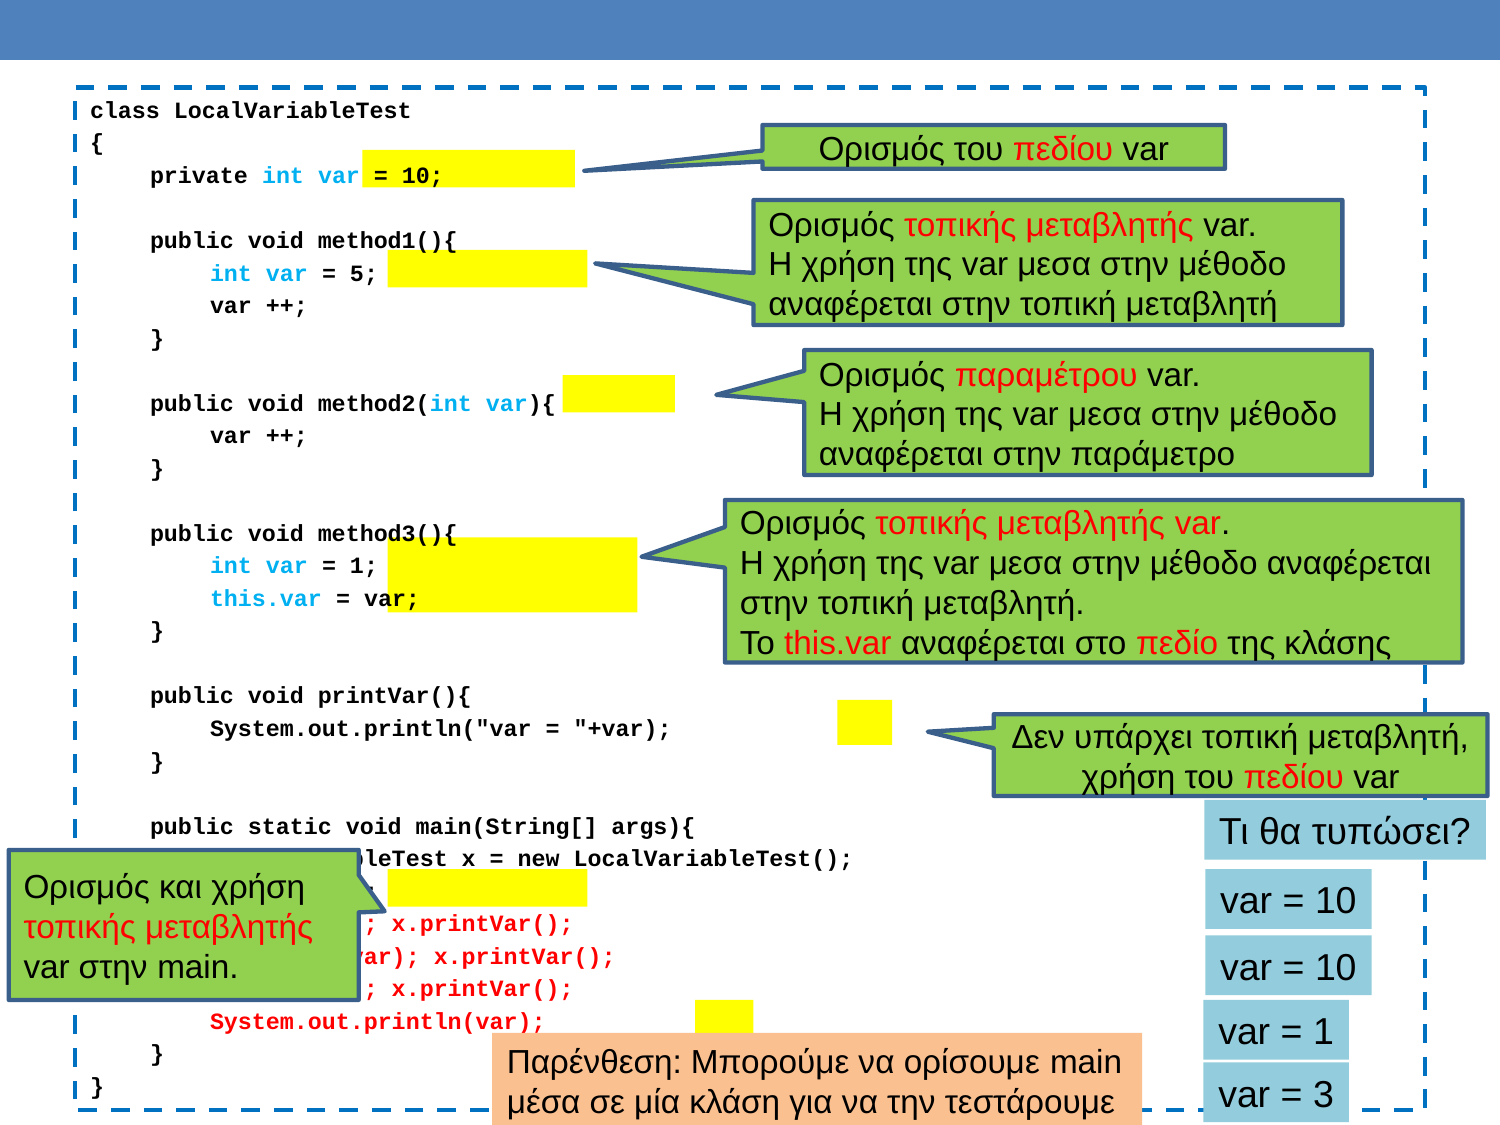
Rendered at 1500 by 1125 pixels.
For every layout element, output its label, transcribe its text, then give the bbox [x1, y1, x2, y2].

text_box Ορισμός τοπικής μεταβλητής var. Η χρήση της var μεσα στην μέθοδο αναφέρεται στην τοπική μεταβλητή [592, 197, 1345, 328]
list class LocalVariableTest { private int var = 10; public void method1(){ int var = 5; var ++; } public void method2(int var){ var ++; } public void method3(){ int var = 1; this.var = var; } public void printVar(){ System.out.println("var = "+var); } public static void main(String[] args){ LocalVariableTest x = new LocalVariableTest(); int var = 3; x.method1(); x.printVar(); x.method2(var); x.printVar(); x.method3(); x.printVar(); System.out.println(var); } } [75, 87, 1425, 1111]
text_box var = 10 [1205, 869, 1372, 929]
text_box Ορισμός και χρήση τοπικής μεταβλητής var στην main. [6, 847, 387, 1003]
text_box var = 1 [1203, 999, 1349, 1060]
text_box Ορισμός του πεδίου var [582, 122, 1228, 173]
text_box var = 10 [1205, 935, 1372, 996]
text_box Ορισμός παραμέτρου var. Η χρήση της var μεσα στην μέθοδο αναφέρεται στην παράμετρο [714, 347, 1374, 478]
text_box Ορισμός τοπικής μεταβλητής var. Η χρήση της var μεσα στην μέθοδο αναφέρεται στην τοπική μεταβλητή. Το this.var αναφέρεται στο πεδίο της κλάσης [639, 497, 1465, 665]
text_box Δεν υπάρχει τοπική μεταβλητή, χρήση του πεδίου var [925, 712, 1490, 799]
text_box Τι θα τυπώσει? [1204, 799, 1486, 860]
text_box var = 3 [1203, 1062, 1349, 1123]
text_box Παρένθεση: Μπορούμε να ορίσουμε main μέσα σε μία κλάση για να την τεστάρουμε [492, 1032, 1143, 1125]
